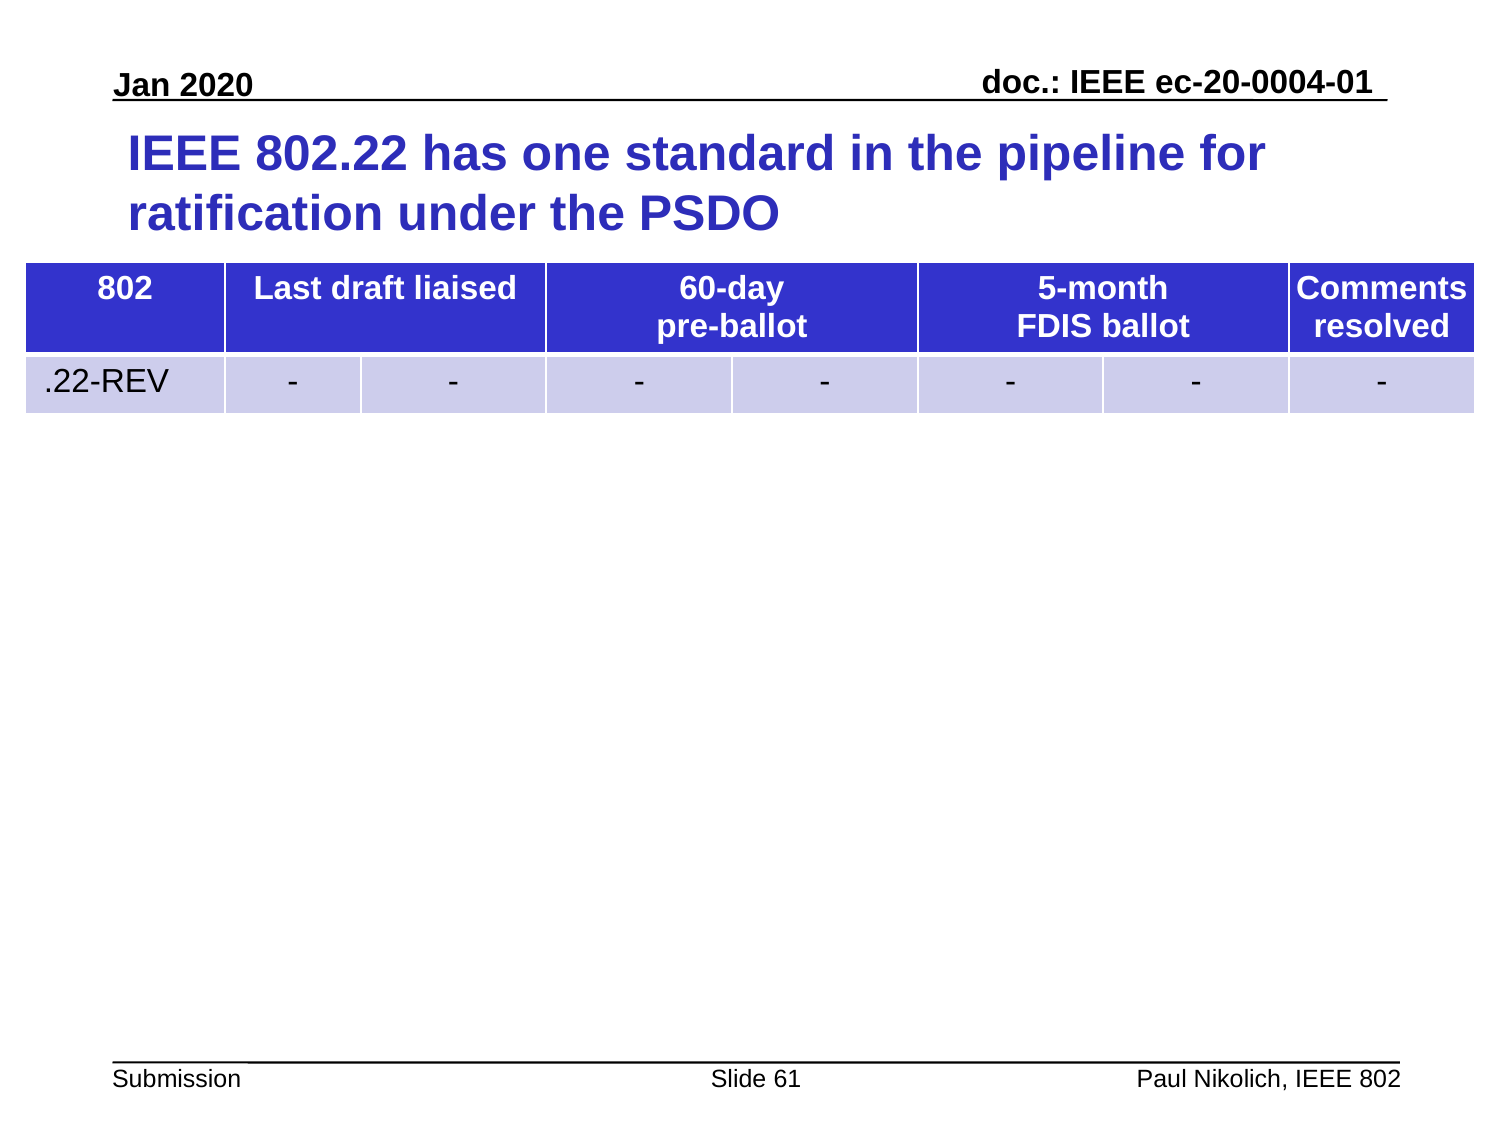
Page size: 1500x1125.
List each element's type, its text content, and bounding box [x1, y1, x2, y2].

table_cell - [362, 357, 545, 413]
table_header 802 [26, 263, 224, 352]
table_cell - [1290, 357, 1474, 413]
table_cell - [733, 357, 917, 413]
table_header 5-month FDIS ballot [919, 263, 1288, 352]
title IEEE 802.22 has one standard in the pipeline for ratification under the PSDO [112, 112, 1388, 262]
footer Paul Nikolich, IEEE 802 [1135, 1061, 1402, 1093]
slide_number Slide 61 [709, 1061, 803, 1093]
table_cell - [226, 357, 360, 413]
table_header 60-day pre-ballot [547, 263, 917, 352]
table_cell .22-REV [26, 357, 224, 413]
table_cell - [547, 357, 731, 413]
table_header Last draft liaised [226, 263, 545, 352]
table_header Comments resolved [1290, 263, 1474, 352]
table_cell - [1104, 357, 1288, 413]
table_cell - [919, 357, 1102, 413]
